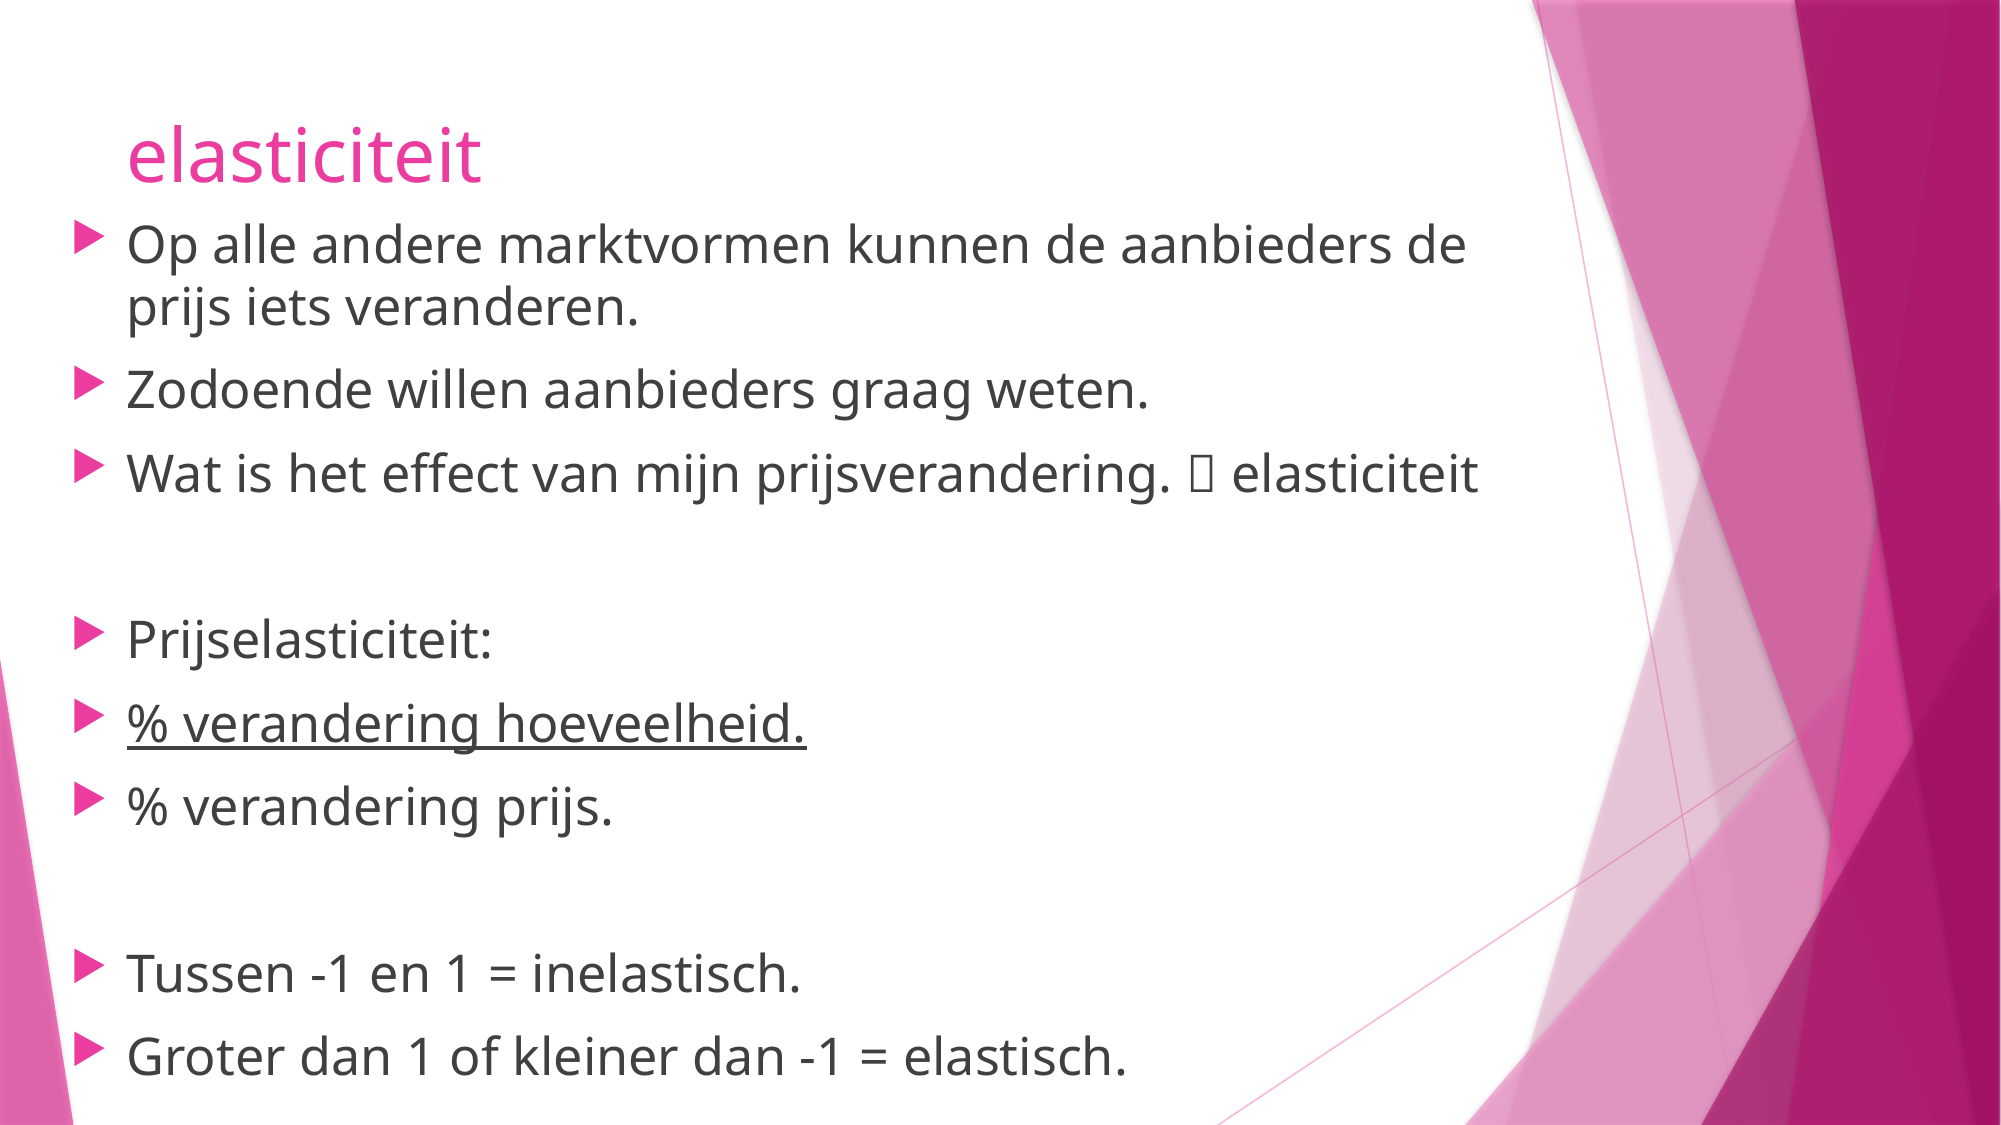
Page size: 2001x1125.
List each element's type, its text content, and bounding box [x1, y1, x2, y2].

title elasticiteit [111, 99, 1522, 203]
list Op alle andere marktvormen kunnen de aanbieders de prijs iets veranderen. Zodoende willen aanbieders graag weten. Wat is het effect van mijn prijsverandering.  elasticiteit Prijselasticiteit: % verandering hoeveelheid. % verandering prijs. Tussen -1 en 1 = inelastisch. Groter dan 1 of kleiner dan -1 = elastisch. [55, 203, 1522, 991]
